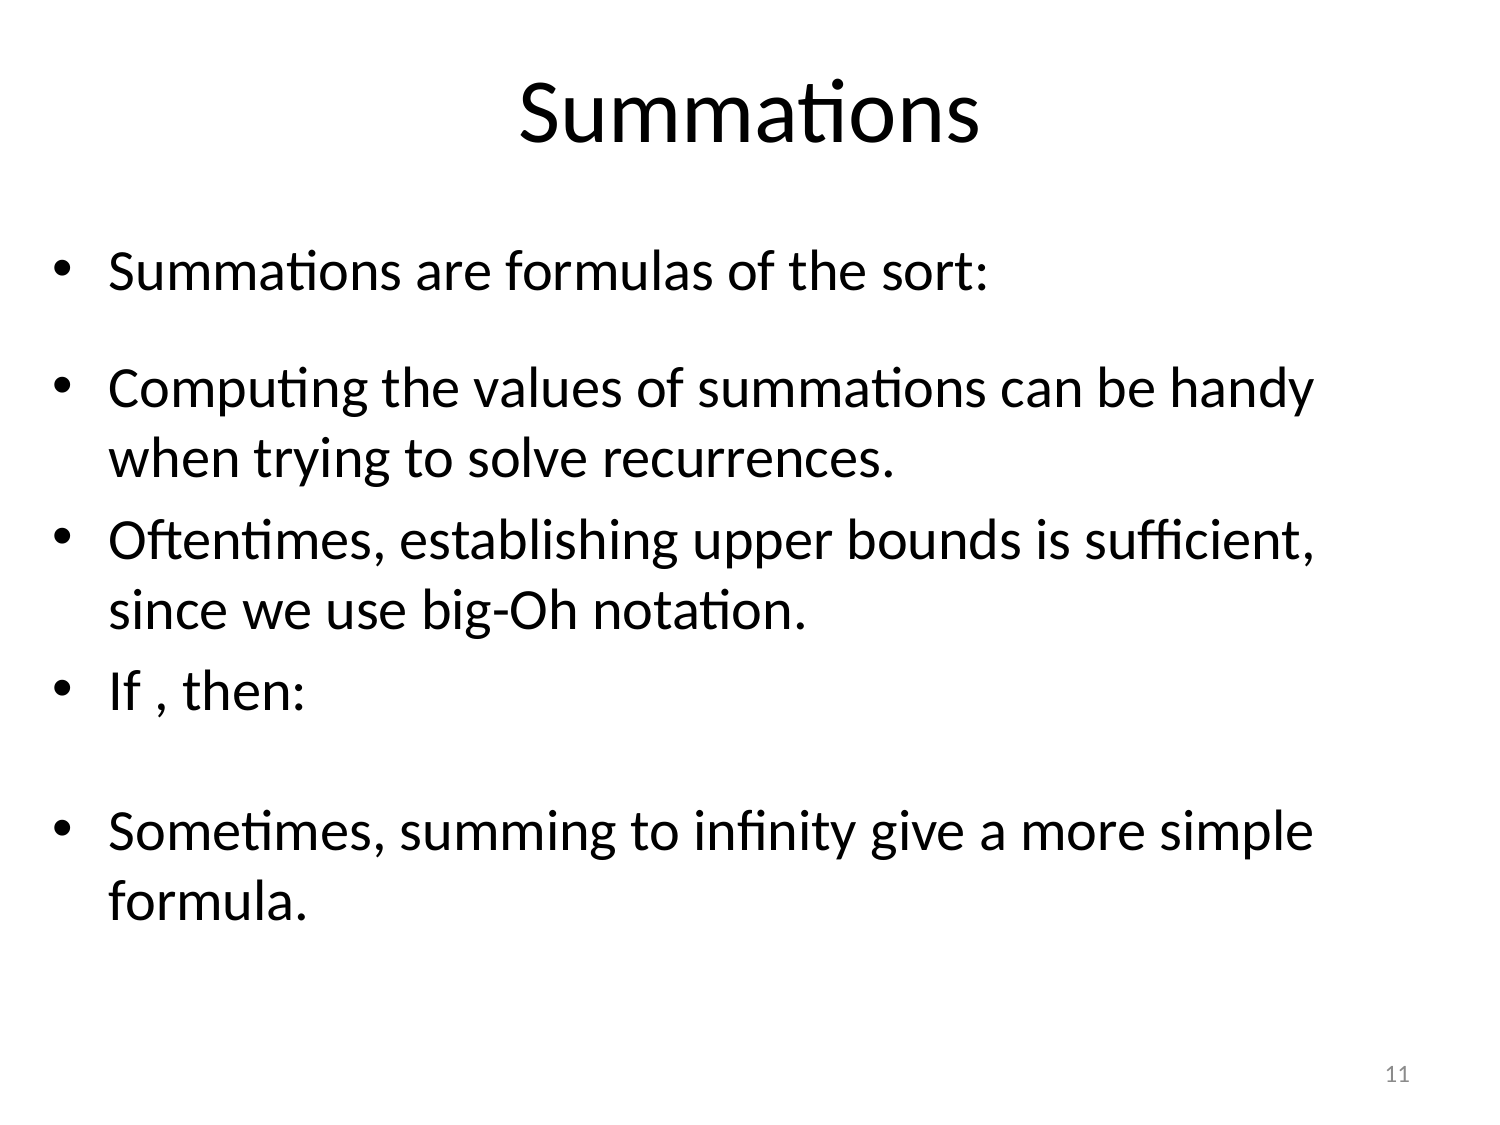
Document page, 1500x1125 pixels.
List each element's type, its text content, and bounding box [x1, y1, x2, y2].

slide_number 11 [1074, 1042, 1425, 1103]
title Summations [75, 12, 1425, 200]
